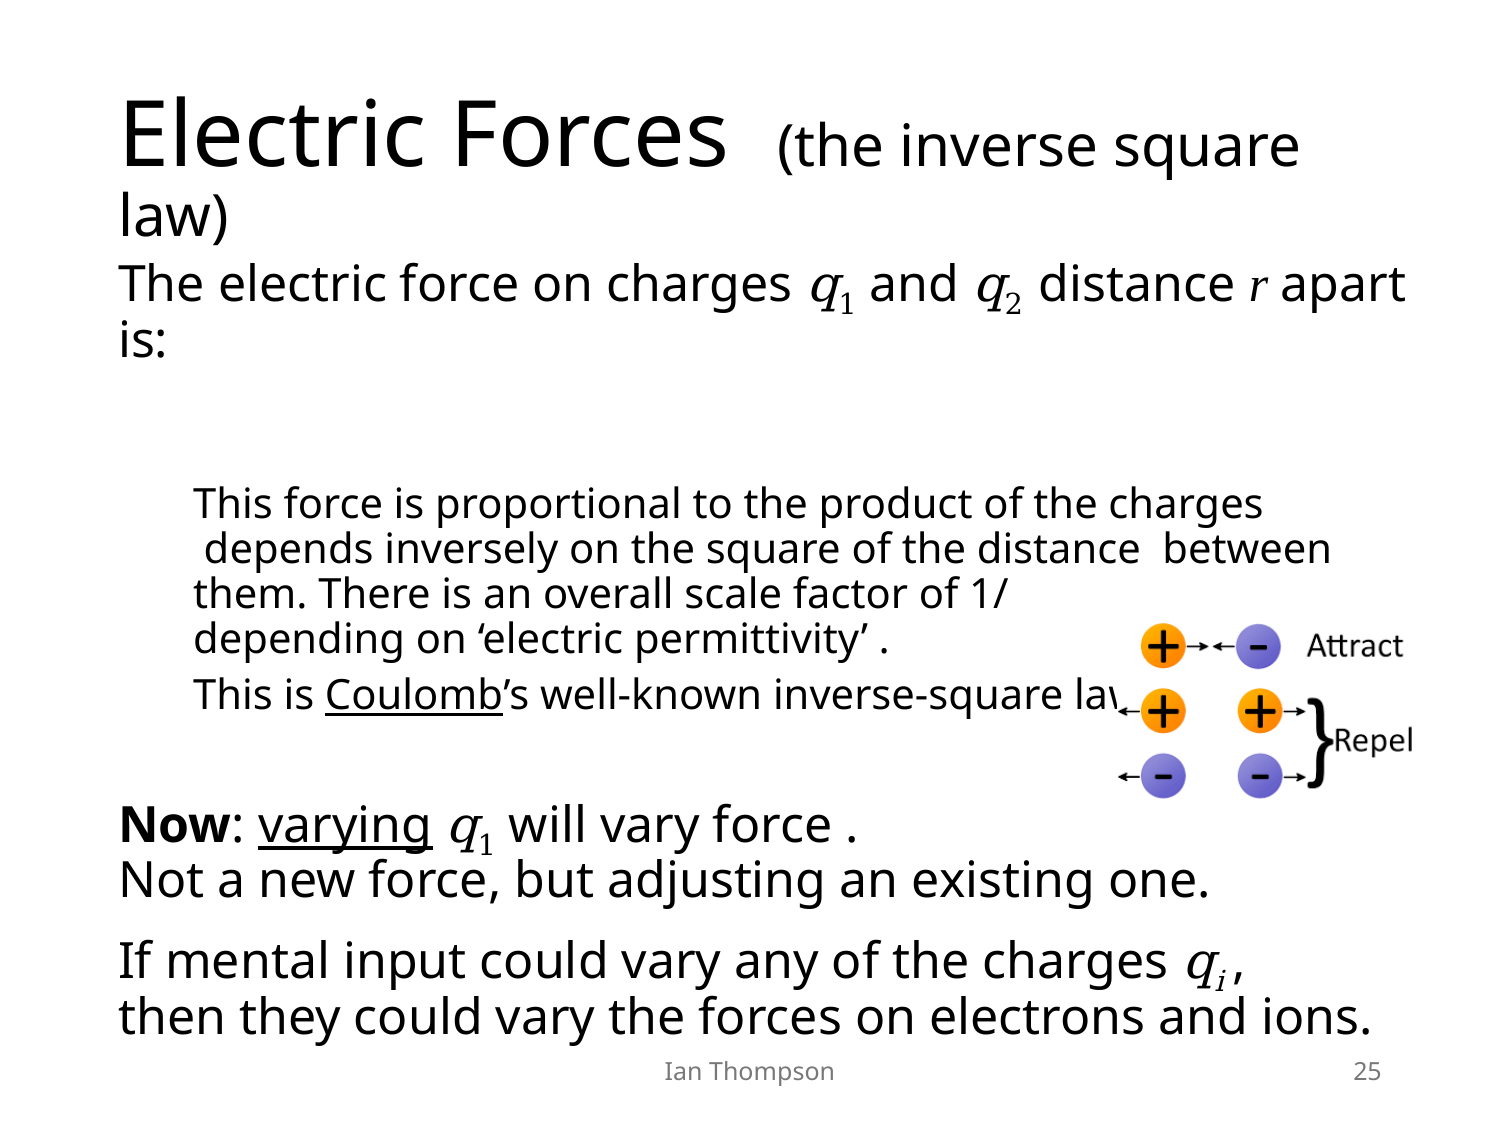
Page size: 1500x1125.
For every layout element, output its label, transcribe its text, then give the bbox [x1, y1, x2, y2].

footer Ian Thompson [496, 1042, 1004, 1103]
picture [1116, 618, 1416, 804]
slide_number 25 [1059, 1042, 1397, 1103]
title Electric Forces (the inverse square law) [103, 59, 1397, 278]
